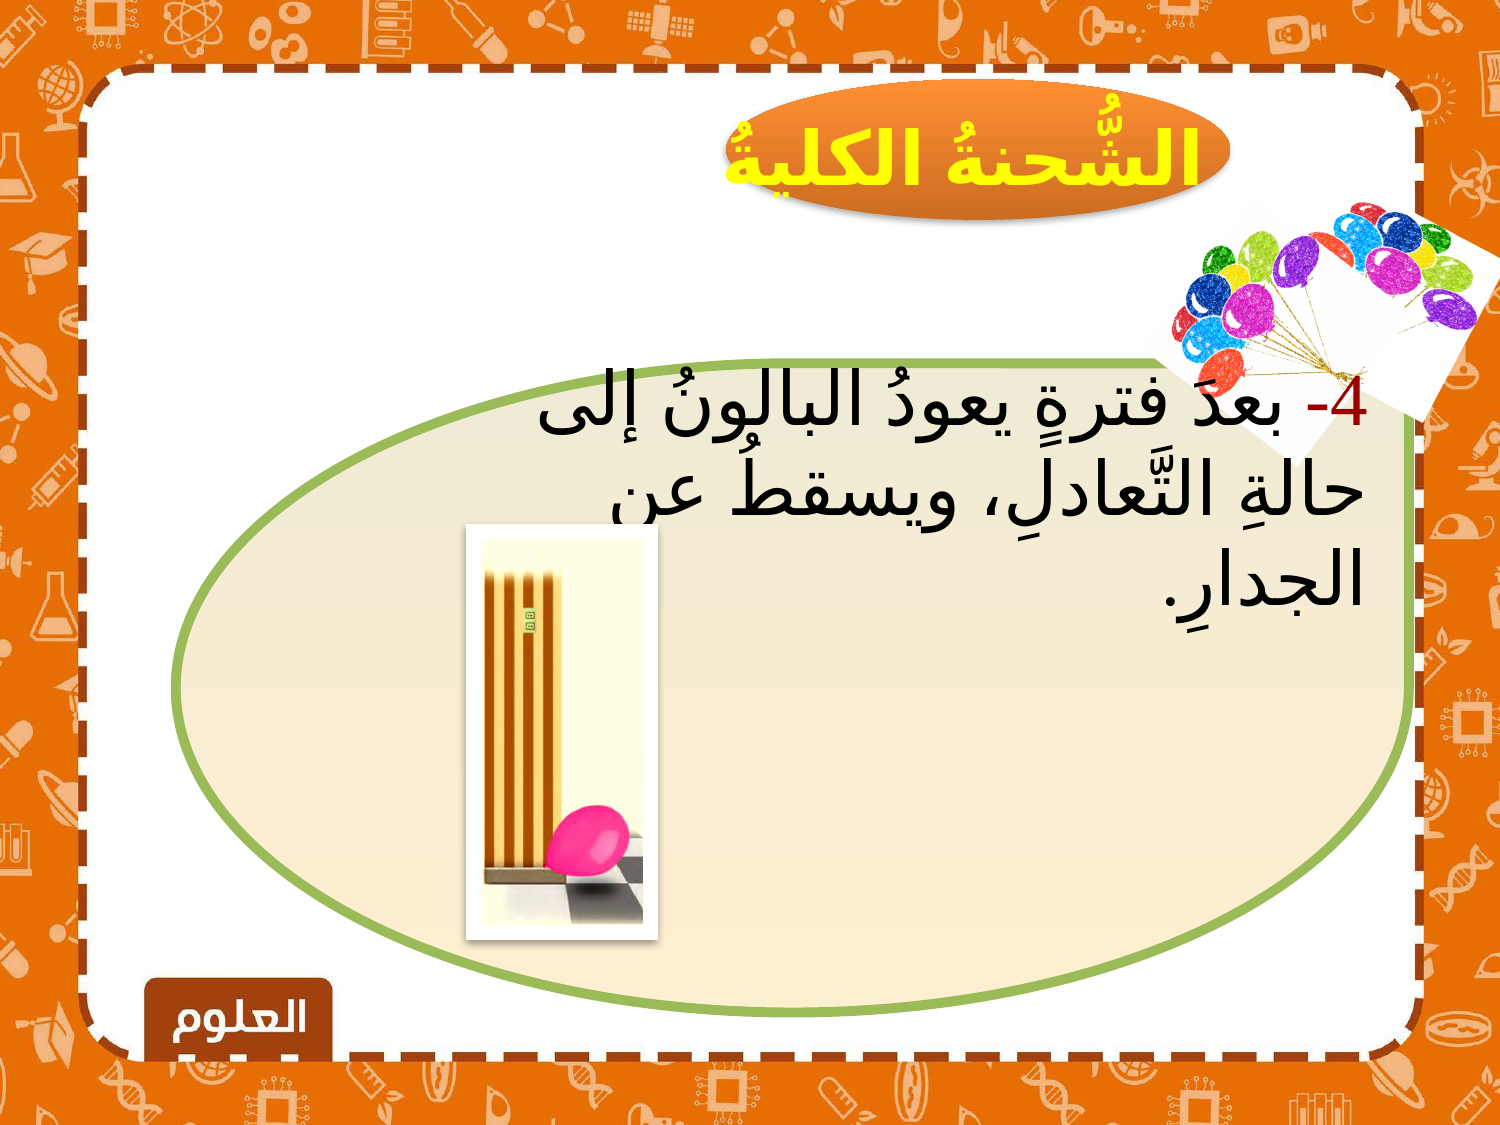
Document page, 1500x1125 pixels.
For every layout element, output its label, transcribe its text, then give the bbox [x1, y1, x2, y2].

picture [0, 0, 1500, 1125]
text_box [1219, 128, 1231, 171]
text_box الشُّحنةُ الكليةُ [706, 102, 1219, 205]
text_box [175, 207, 1477, 1013]
text_box [792, 79, 1164, 102]
